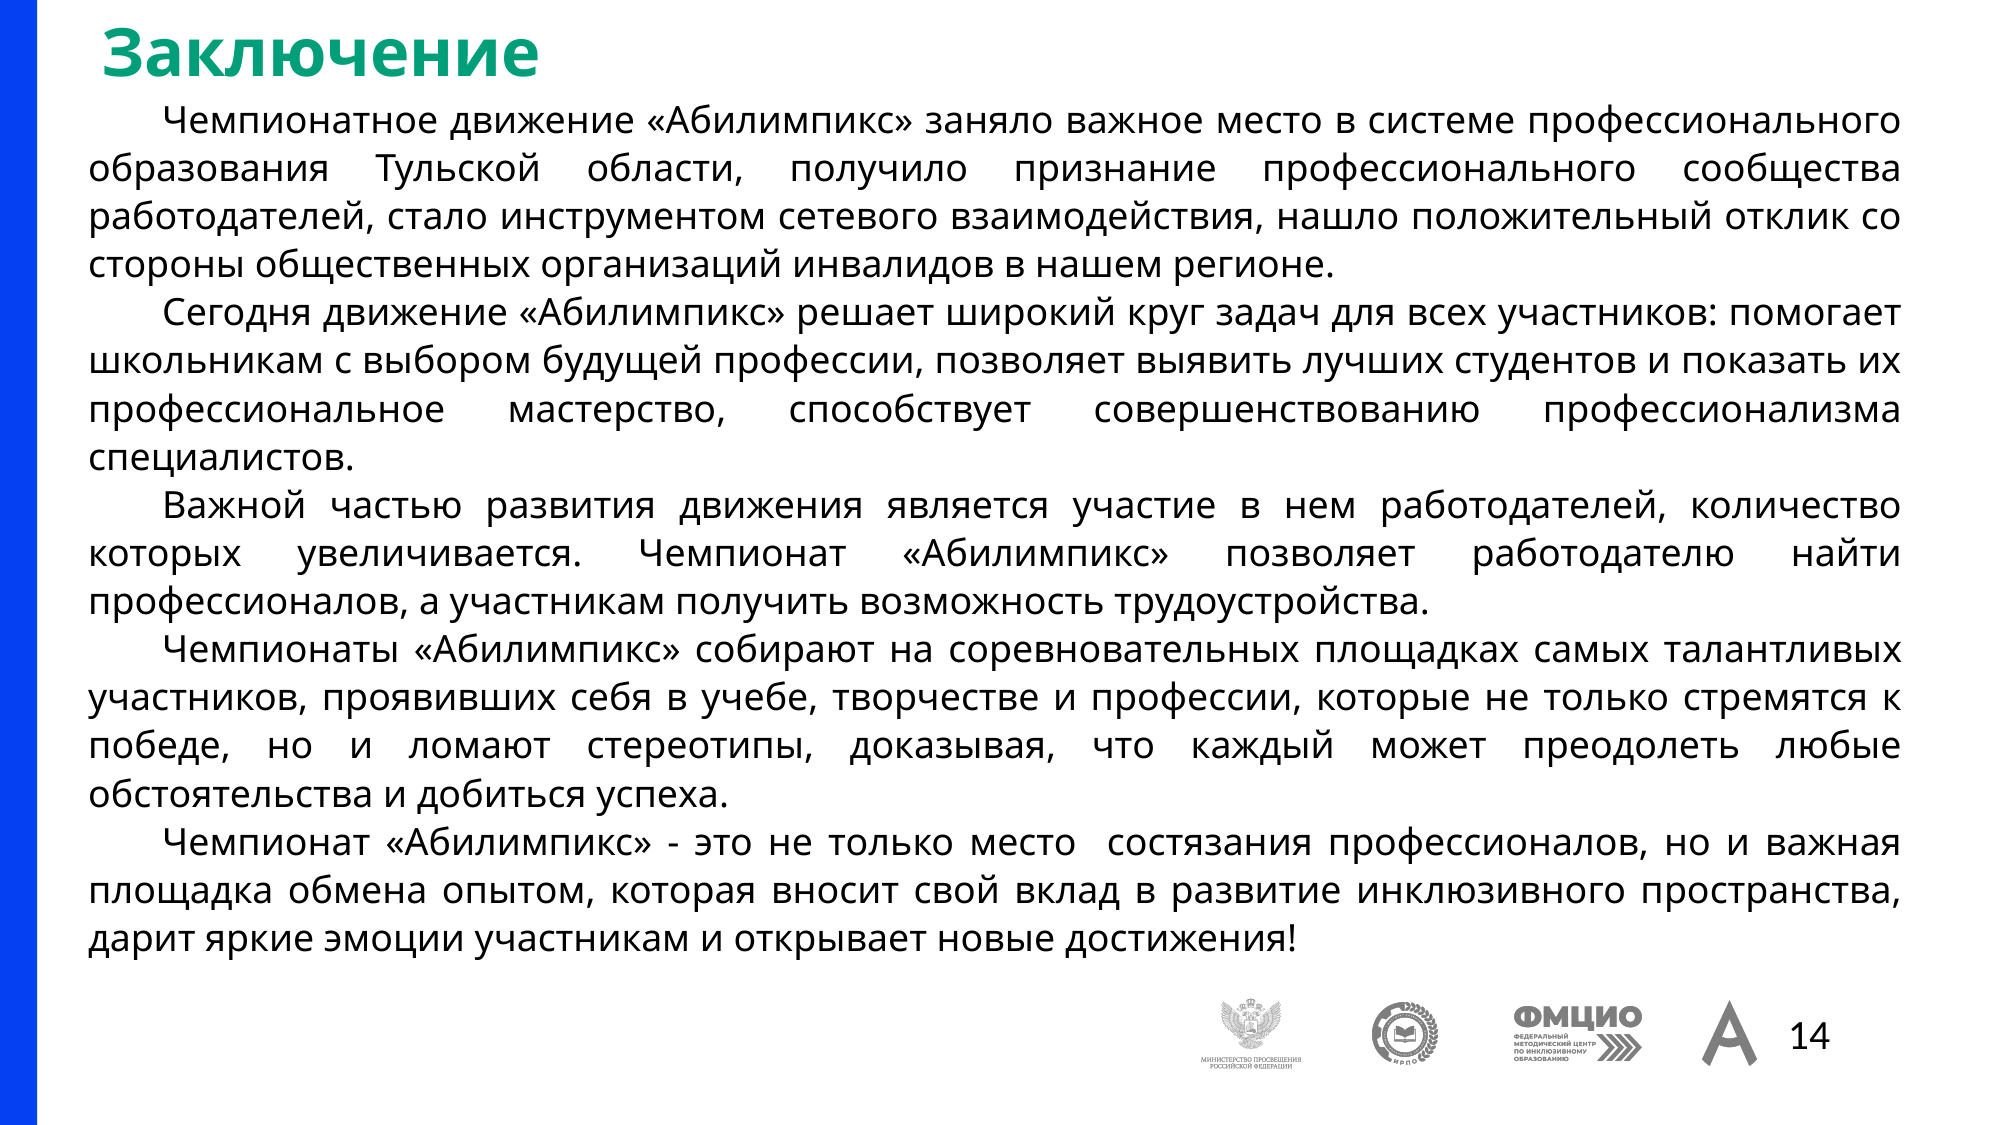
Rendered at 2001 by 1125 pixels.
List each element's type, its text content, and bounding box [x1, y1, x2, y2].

picture [1514, 1015, 1642, 1061]
picture [1372, 1015, 1438, 1065]
picture [1201, 1015, 1301, 1069]
text_box [0, 0, 38, 1125]
picture [1702, 1015, 1757, 1066]
text_box Чемпионатное движение «Абилимпикс» заняло важное место в системе профессионального образования Тульской области, получило признание профессионального сообщества работодателей, стало инструментом сетевого взаимодействия, нашло положительный отклик со стороны общественных организаций инвалидов в нашем регионе. Сегодня движение «Абилимпикс» решает широкий круг задач для всех участников: помогает школьникам с выбором будущей профессии, позволяет выявить лучших студентов и показать их профессиональное мастерство, способствует совершенствованию профессионализма специалистов. Важной частью развития движения является участие в нем работодателей, количество которых увеличивается. Чемпионат «Абилимпикс» позволяет работодателю найти профессионалов, а участникам получить возможность трудоустройства. Чемпионаты «Абилимпикс» собирают на соревновательных площадках самых талантливых участников, проявивших себя в учебе, творчестве и профессии, которые не только стремятся к победе, но и ломают стереотипы, доказывая, что каждый может преодолеть любые обстоятельства и добиться успеха. Чемпионат «Абилимпикс» - это не только место состязания профессионалов, но и важная площадка обмена опытом, которая вносит свой вклад в развитие инклюзивного пространства, дарит яркие эмоции участникам и открывает новые достижения! [73, 85, 1918, 1015]
title Заключение [101, 23, 1891, 85]
